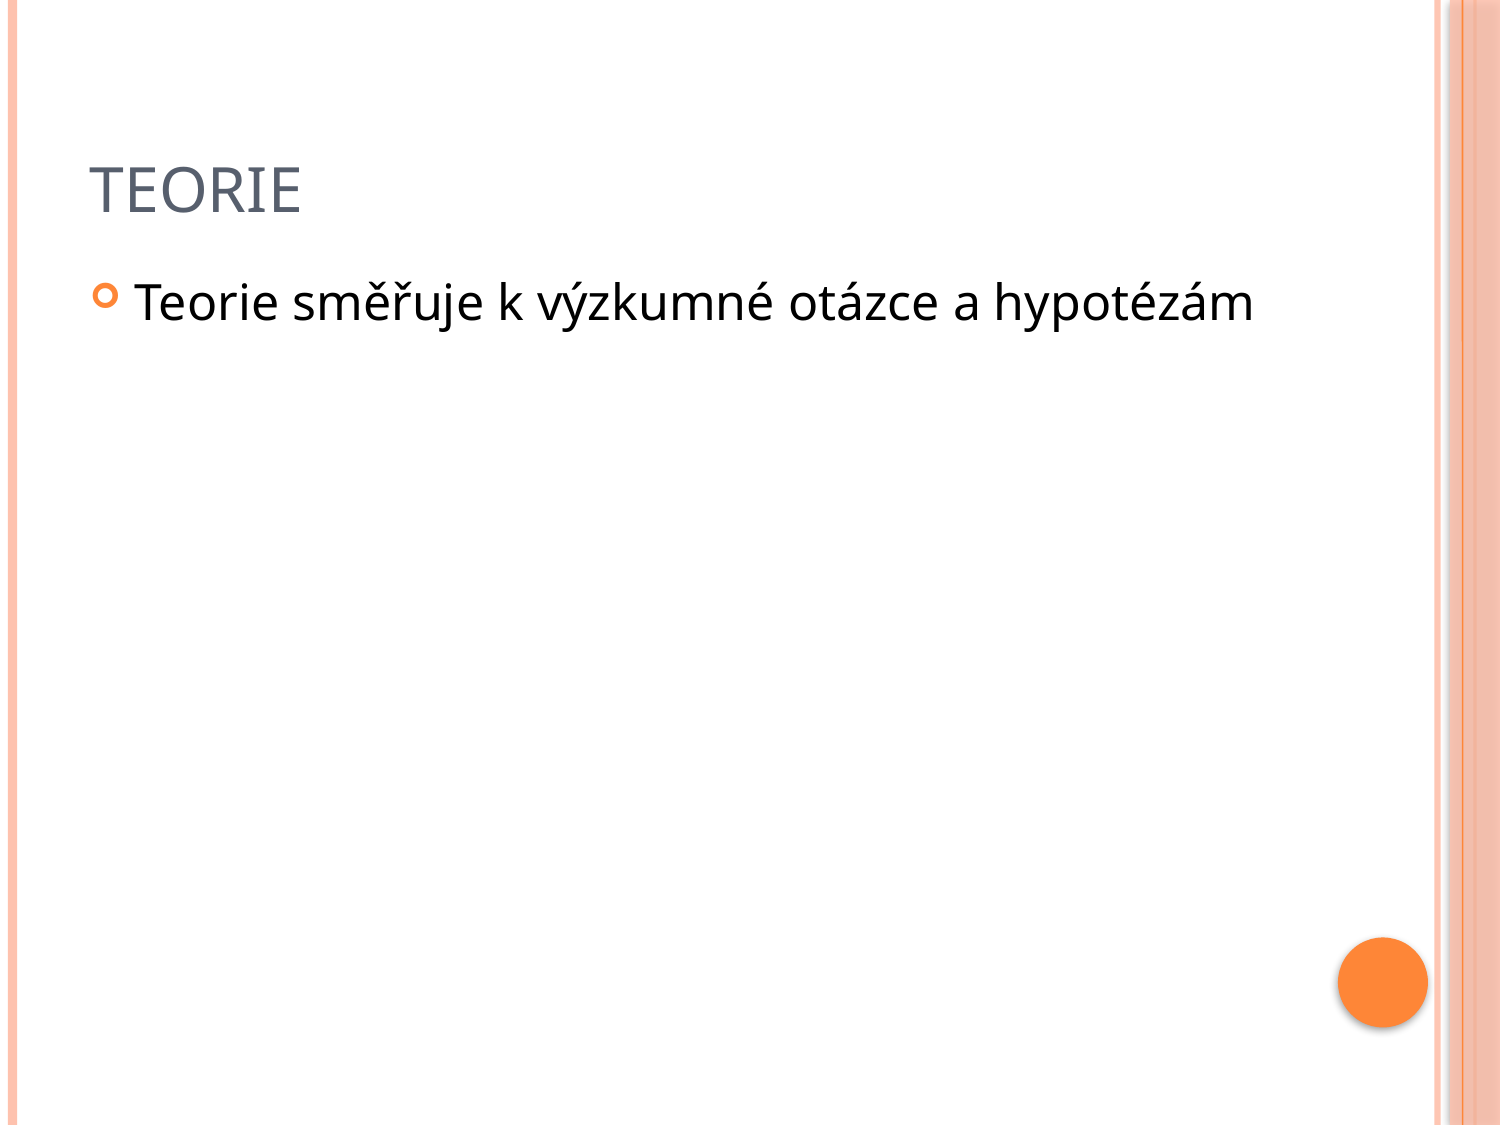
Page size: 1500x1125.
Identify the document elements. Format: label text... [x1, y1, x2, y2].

list Teorie směřuje k výzkumné otázce a hypotézám [75, 262, 1300, 1062]
title Teorie [75, 45, 1300, 233]
